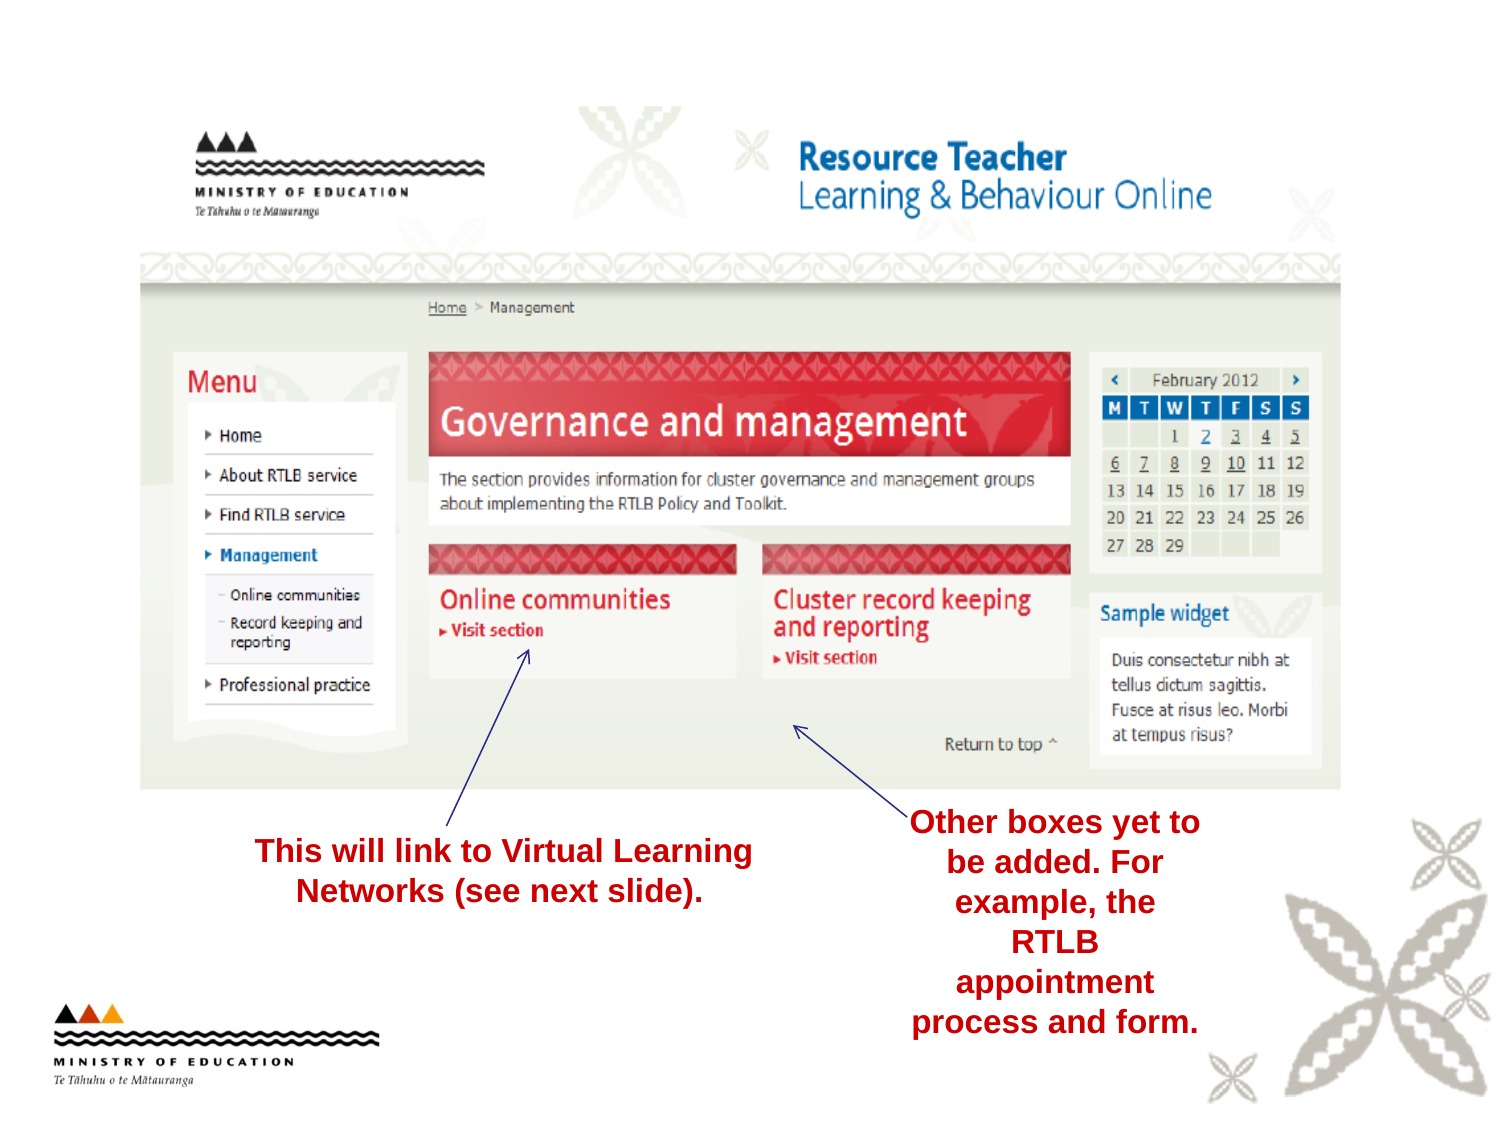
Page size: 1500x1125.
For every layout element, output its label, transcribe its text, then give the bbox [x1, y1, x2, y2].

text_box Other boxes yet to be added. For example, the RTLB appointment process and form. [892, 884, 1218, 1048]
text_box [446, 648, 530, 827]
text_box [792, 724, 908, 818]
picture [0, 82, 1500, 1123]
text_box This will link to Virtual Learning Networks (see next slide). [219, 884, 790, 917]
